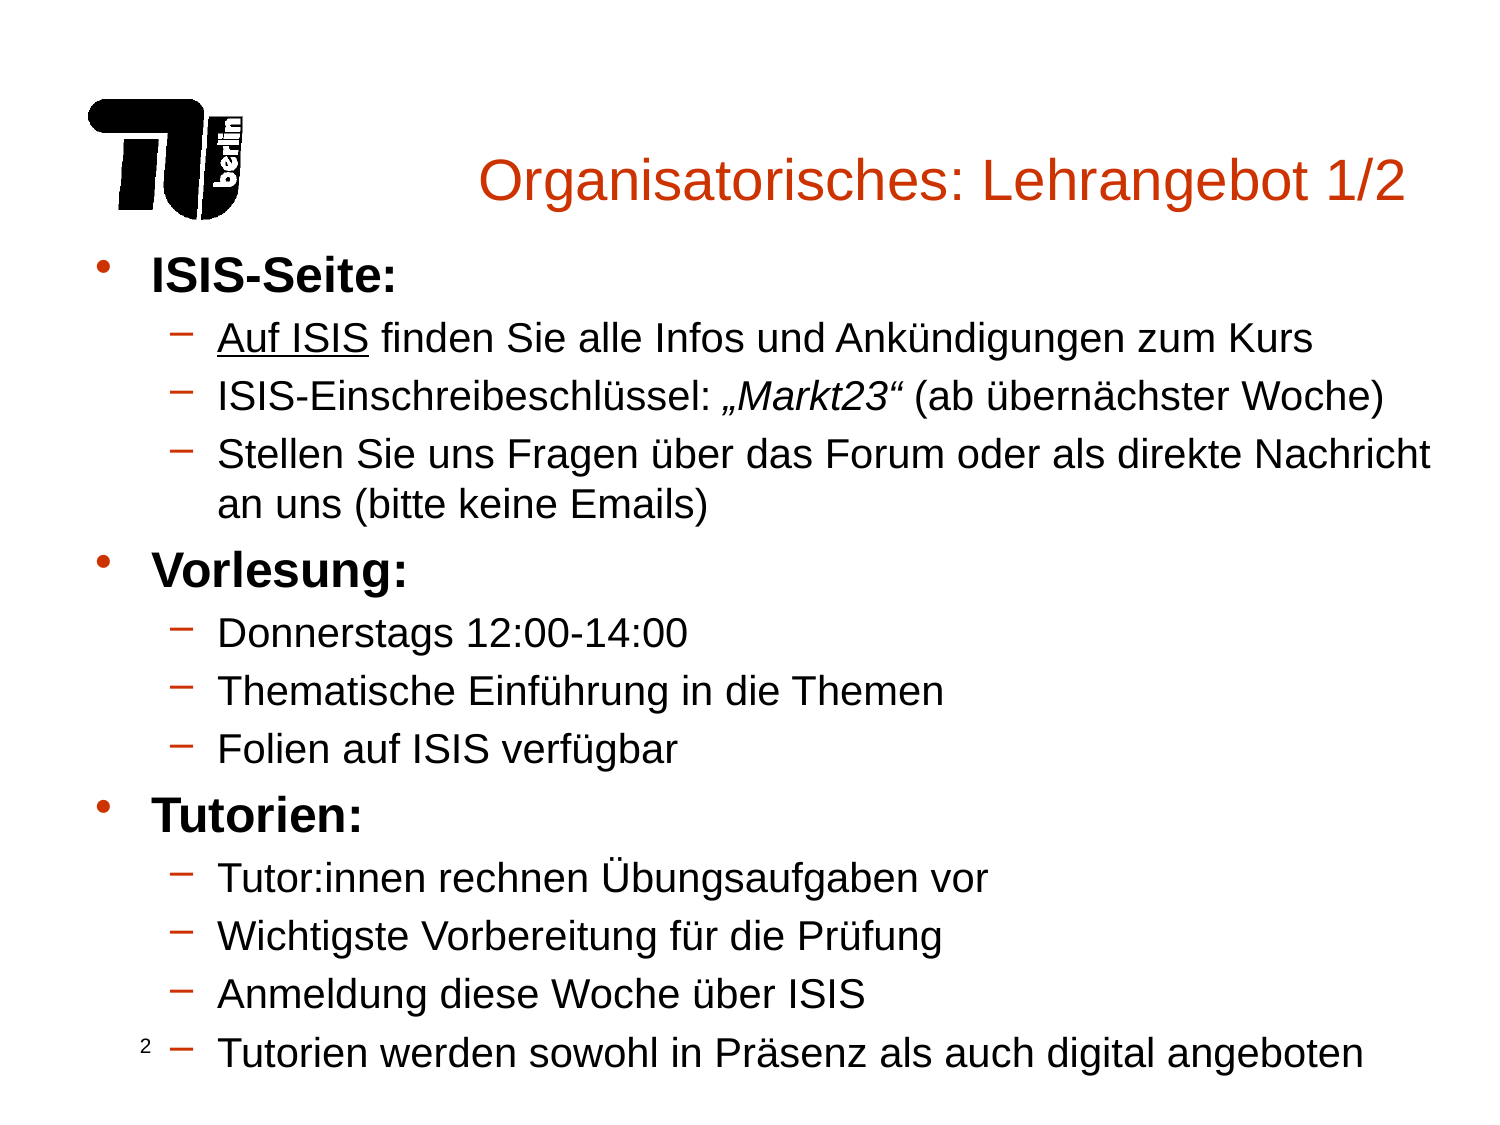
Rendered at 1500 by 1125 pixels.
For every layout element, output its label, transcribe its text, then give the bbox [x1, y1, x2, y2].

title Organisatorisches: Lehrangebot 1/2 [312, 62, 1424, 220]
list ISIS-Seite: Auf ISIS finden Sie alle Infos und Ankündigungen zum Kurs ISIS-Einschreibeschlüssel: „Markt23“ (ab übernächster Woche) Stellen Sie uns Fragen über das Forum oder als direkte Nachricht an uns (bitte keine Emails) Vorlesung: Donnerstags 12:00-14:00 Thematische Einführung in die Themen Folien auf ISIS verfügbar Tutorien: Tutor:innen rechnen Übungsaufgaben vor Wichtigste Vorbereitung für die Prüfung Anmeldung diese Woche über ISIS Tutorien werden sowohl in Präsenz als auch digital angeboten [80, 234, 1447, 985]
picture [88, 99, 243, 220]
